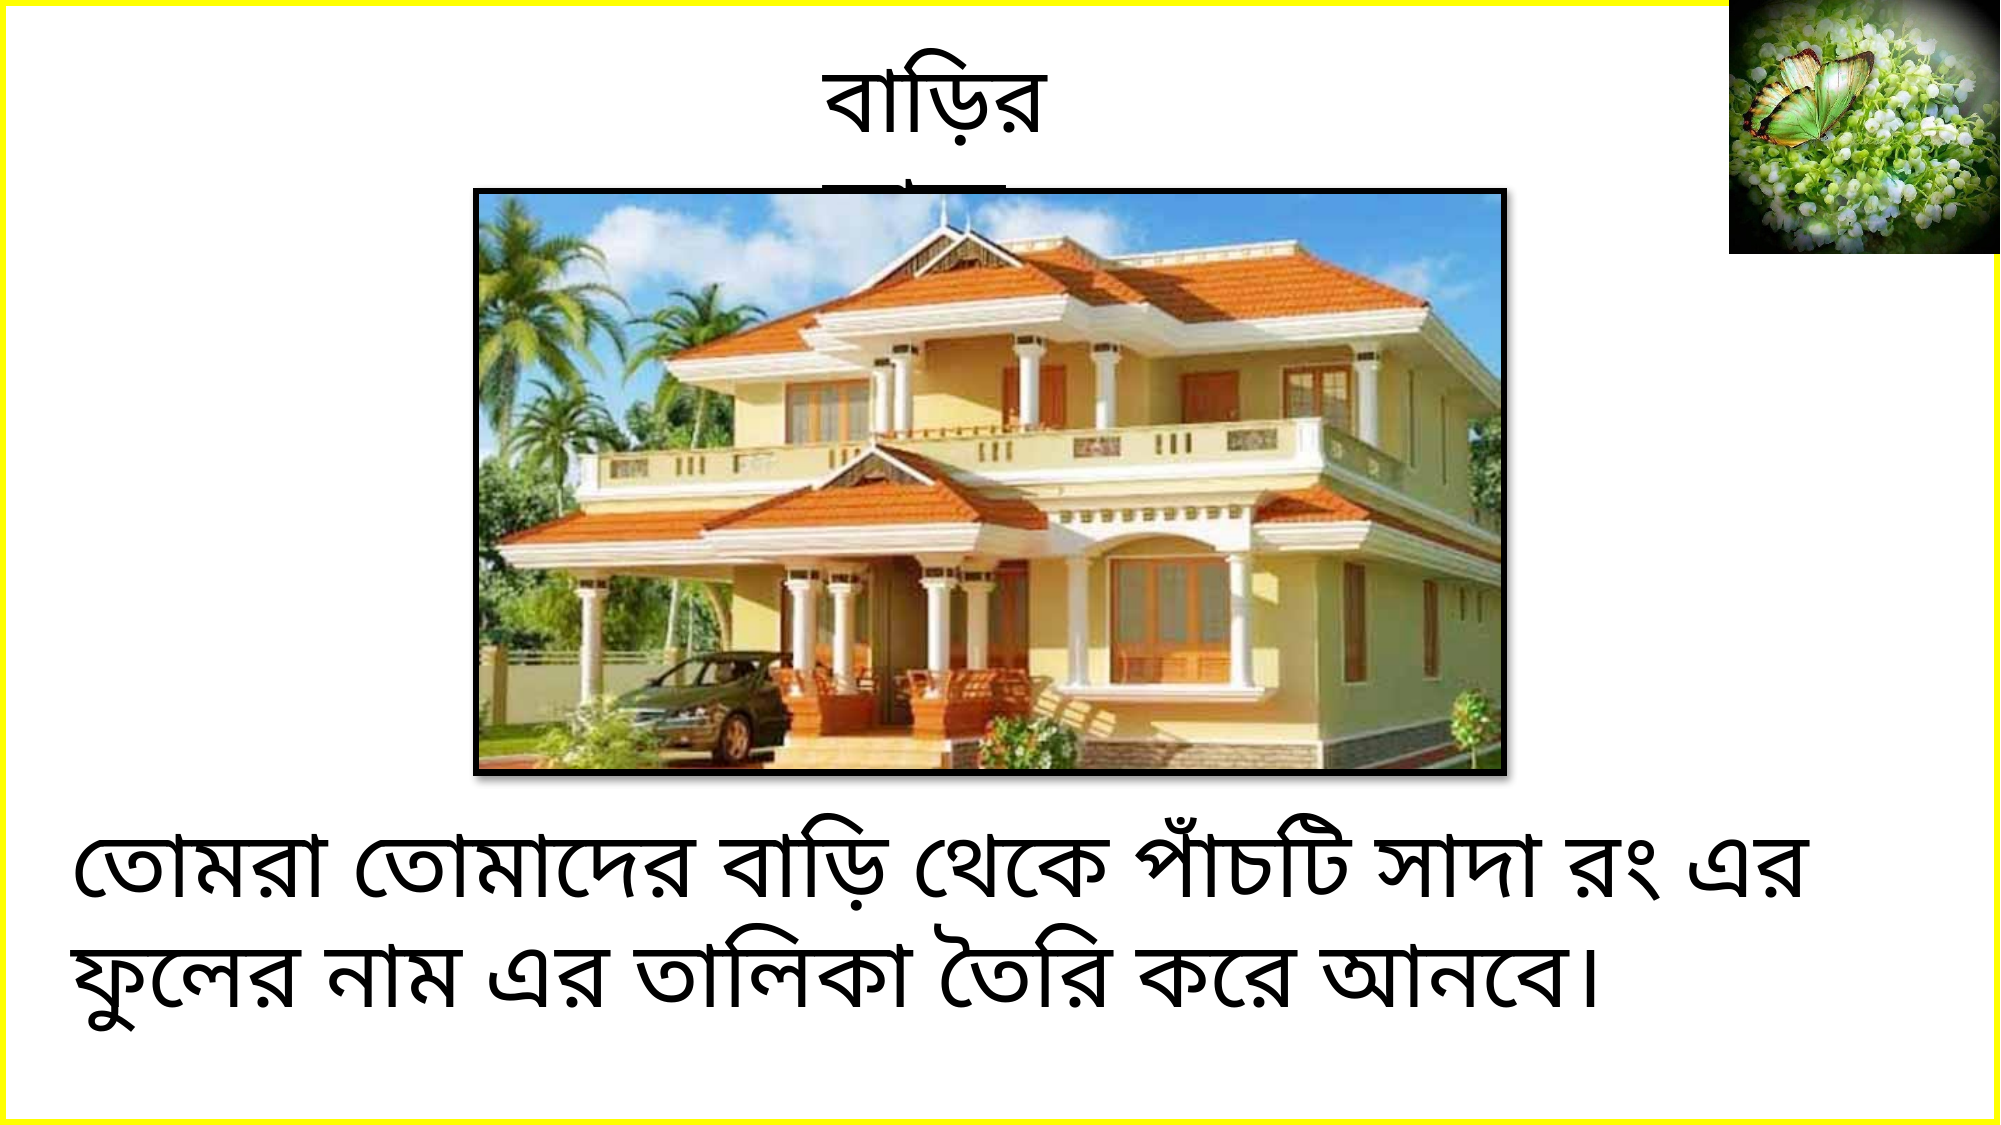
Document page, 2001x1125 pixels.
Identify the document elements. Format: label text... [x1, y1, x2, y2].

picture [478, 193, 1501, 770]
text_box [0, 0, 2000, 1125]
text_box তোমরা তোমাদের বাড়ি থেকে পাঁচটি সাদা রং এর ফুলের নাম এর তালিকা তৈরি করে আনবে। [56, 798, 1944, 1033]
text_box বাড়ির কাজ [808, 33, 1192, 186]
picture [1729, 0, 2000, 254]
